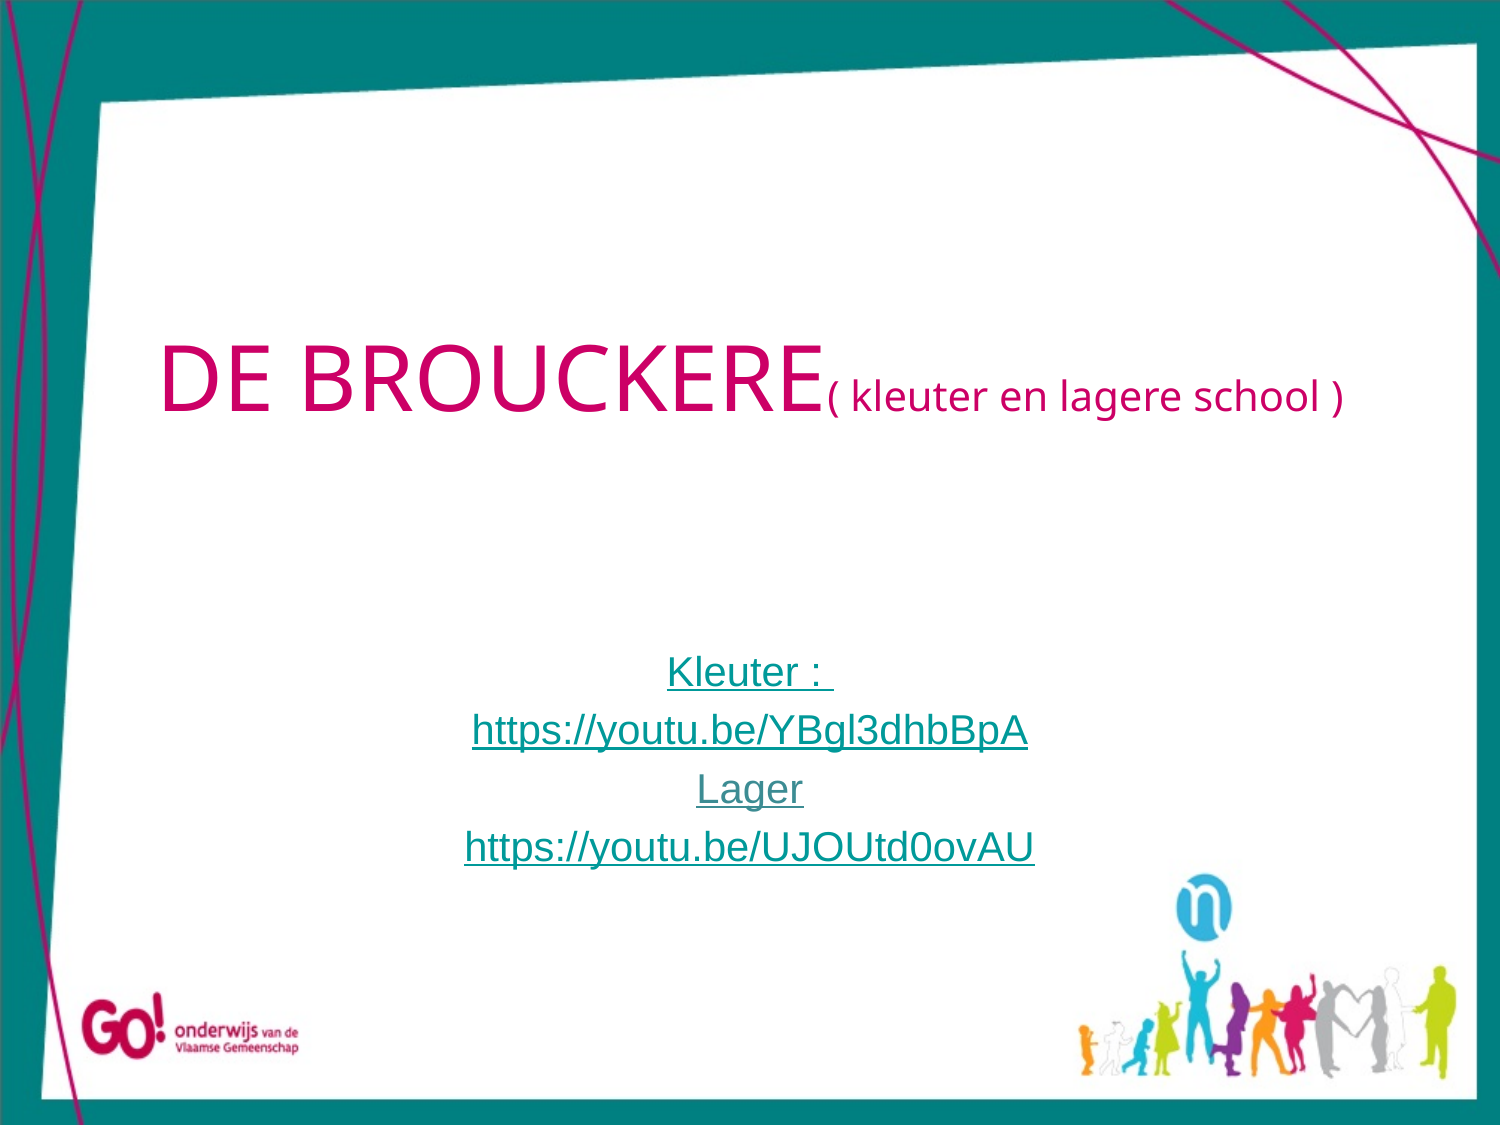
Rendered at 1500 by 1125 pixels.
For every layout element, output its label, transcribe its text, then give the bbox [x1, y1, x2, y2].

title DE BROUCKERE( kleuter en lagere school ) [112, 349, 1388, 591]
picture [0, 0, 1500, 1125]
subtitle Kleuter : https://youtu.be/YBgl3dhbBpA Lager https://youtu.be/UJOUtd0ovAU [225, 637, 1275, 925]
